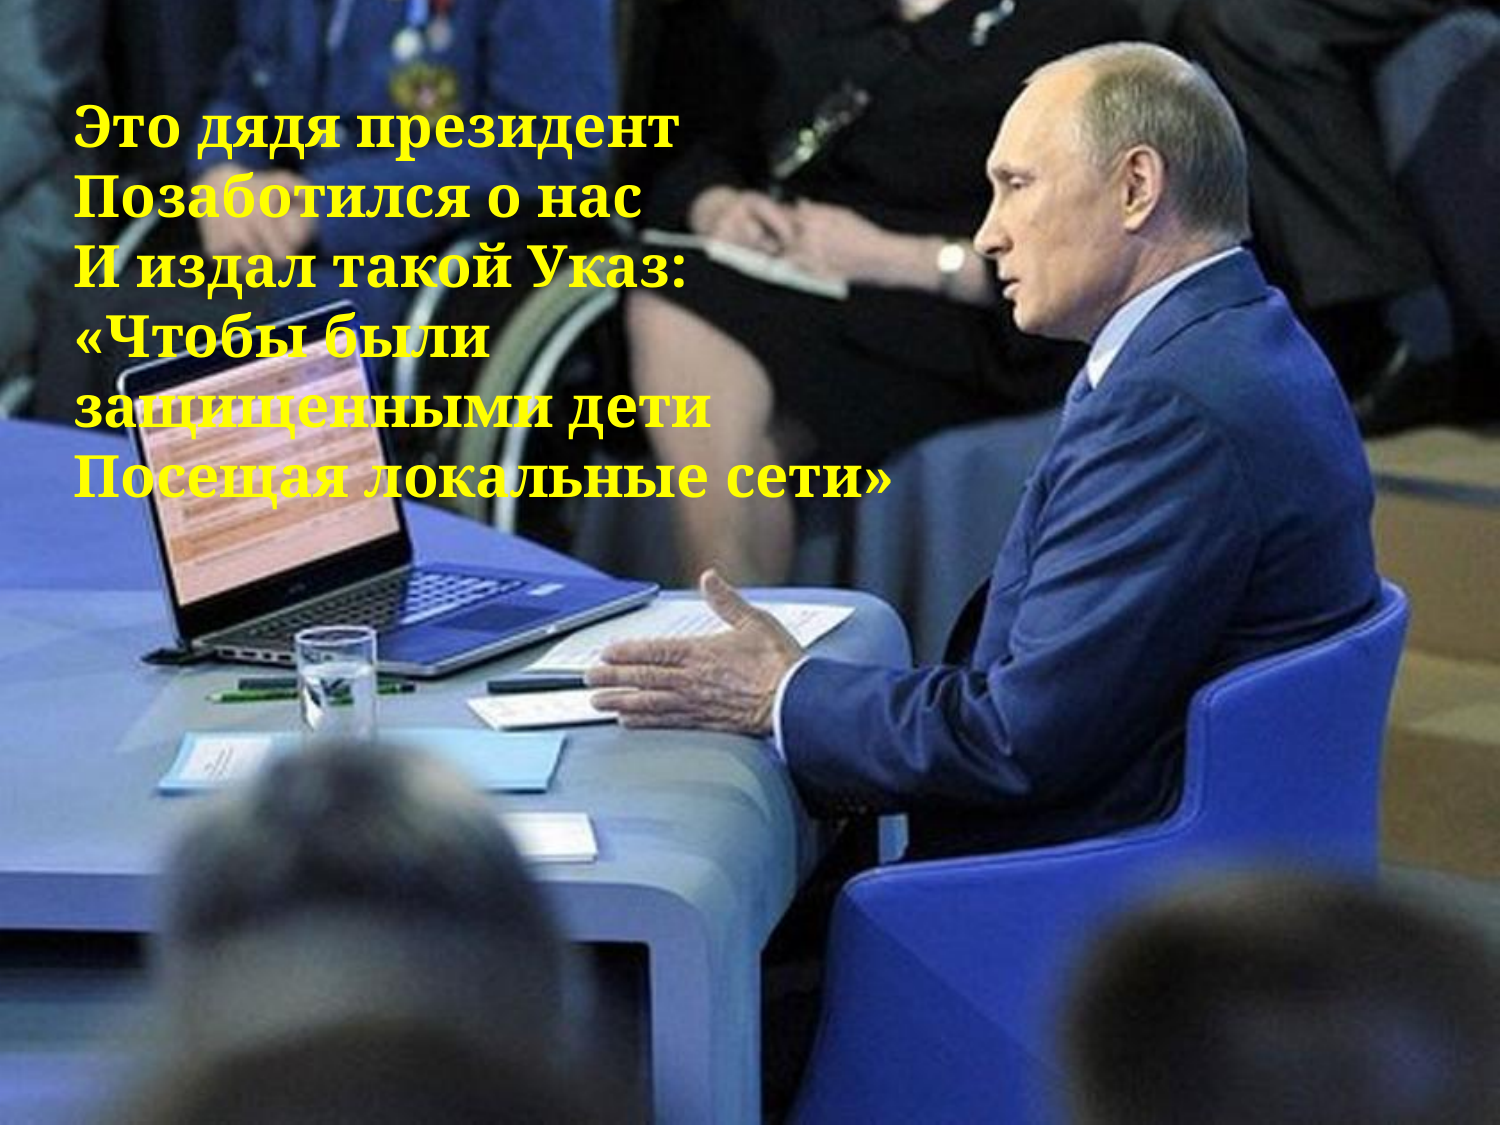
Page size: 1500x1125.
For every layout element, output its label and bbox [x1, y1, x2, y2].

list [0, 0, 1500, 1125]
